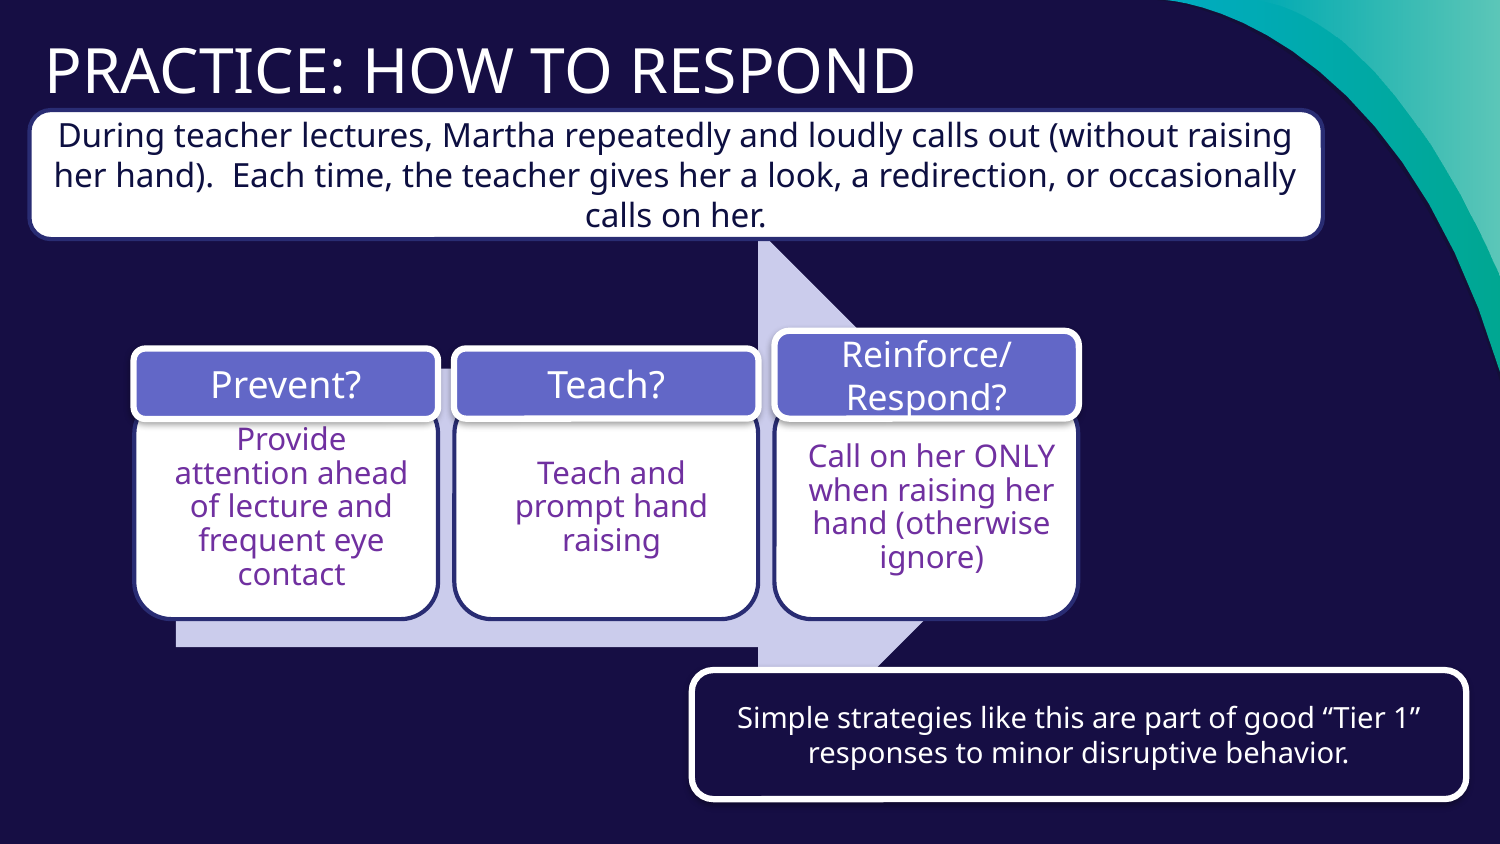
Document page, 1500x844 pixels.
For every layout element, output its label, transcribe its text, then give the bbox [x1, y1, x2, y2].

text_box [99, 229, 1113, 787]
text_box During teacher lectures, Martha repeatedly and loudly calls out (without raising her hand). Each time, the teacher gives her a look, a redirection, or occasionally calls on her. [27, 107, 1325, 242]
text_box PRACTICE: HOW TO RESPOND [29, 15, 1184, 120]
text_box Simple strategies like this are part of good “Tier 1” responses to minor disruptive behavior. [697, 666, 1470, 803]
